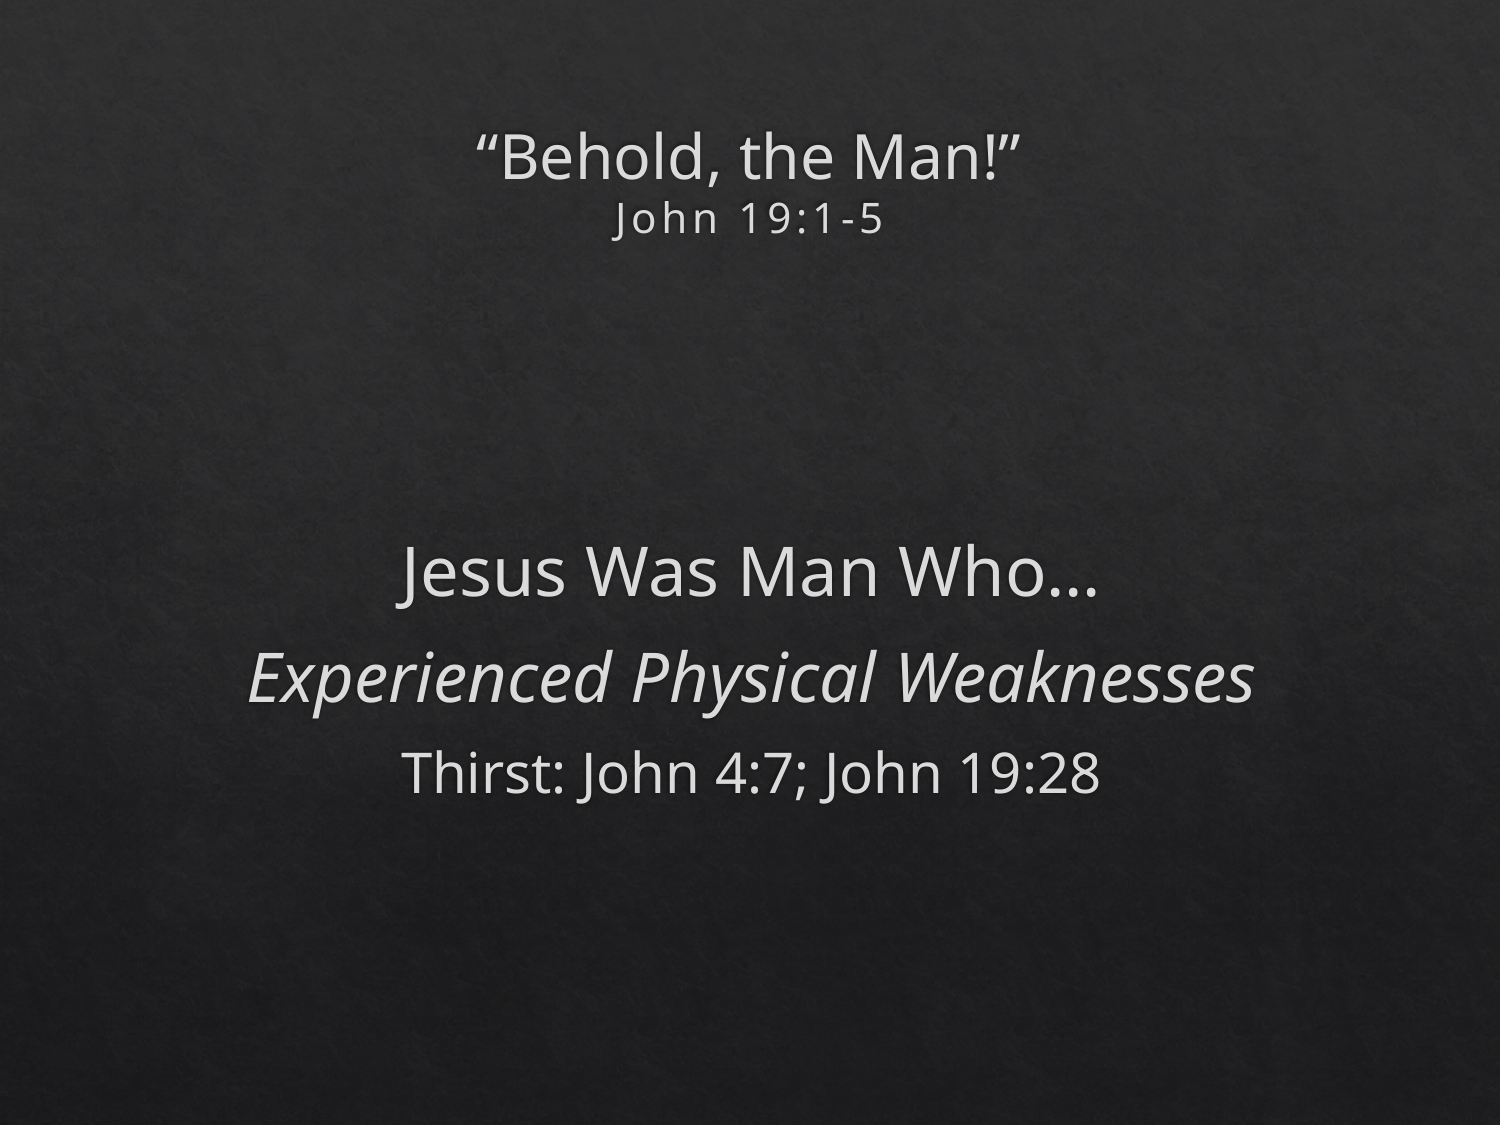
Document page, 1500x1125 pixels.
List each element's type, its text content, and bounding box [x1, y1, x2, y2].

title “Behold, the Man!” John 19:1-5 [112, 99, 1387, 260]
list Jesus Was Man Who… Experienced Physical Weaknesses Thirst: John 4:7; John 19:28 [112, 353, 1387, 902]
